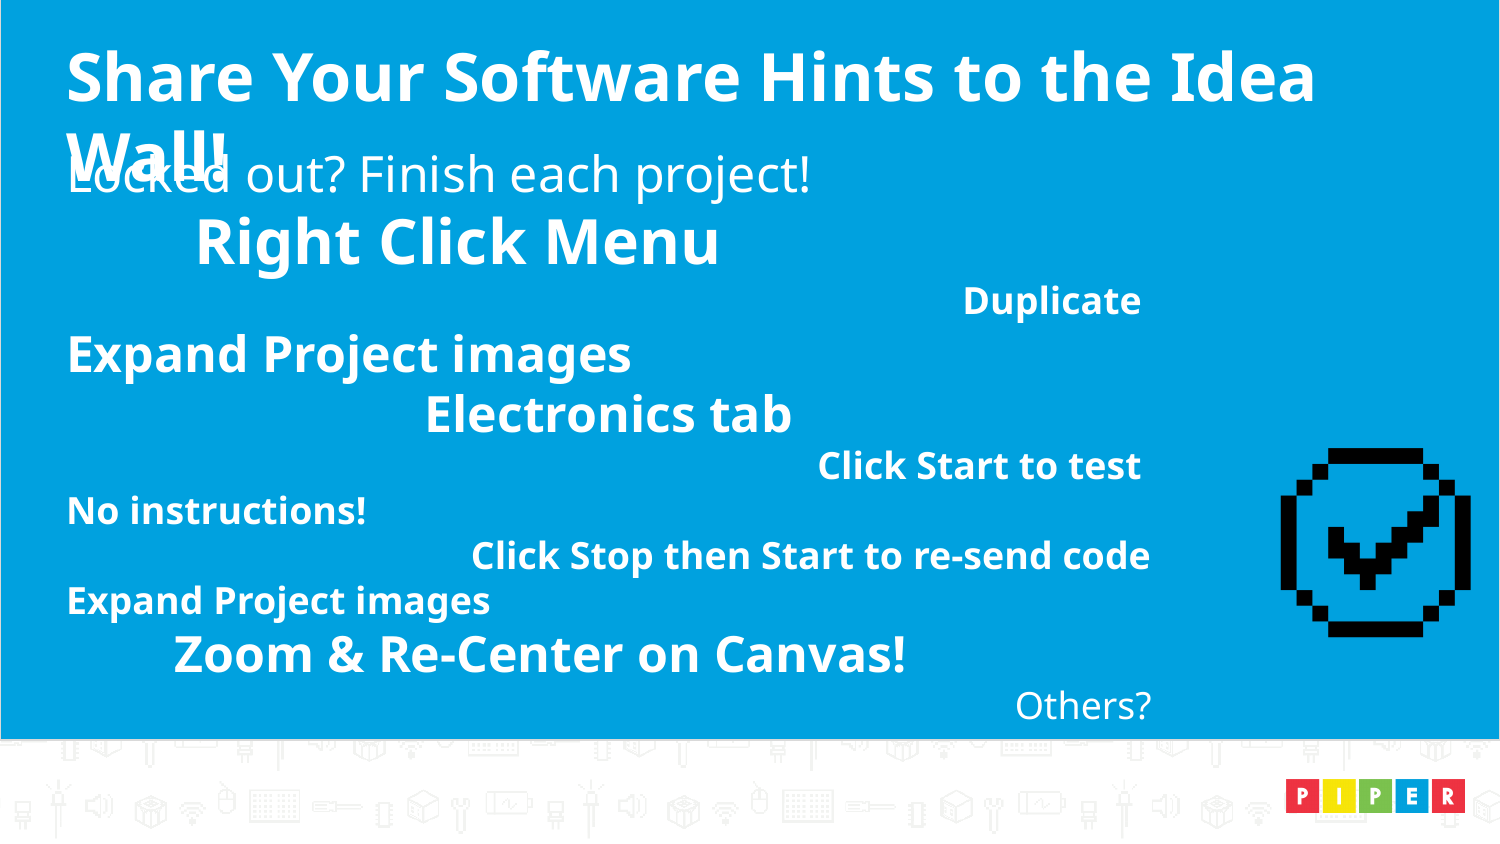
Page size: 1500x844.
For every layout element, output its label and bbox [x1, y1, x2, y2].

picture [509, 549, 514, 568]
picture [175, 131, 227, 192]
picture [1173, 54, 1193, 100]
picture [601, 405, 626, 431]
picture [523, 51, 572, 101]
picture [257, 230, 288, 278]
picture [458, 230, 484, 264]
picture [219, 65, 251, 101]
picture [540, 541, 558, 568]
picture [1424, 607, 1438, 620]
picture [610, 345, 629, 372]
picture [759, 165, 777, 192]
picture [687, 165, 711, 192]
picture [1008, 549, 1025, 568]
picture [783, 545, 796, 569]
picture [483, 65, 517, 101]
picture [1314, 607, 1327, 620]
picture [634, 405, 641, 431]
picture [442, 656, 454, 661]
picture [331, 590, 344, 614]
picture [931, 549, 949, 569]
picture [274, 54, 312, 100]
picture [956, 459, 973, 479]
picture [683, 541, 701, 568]
picture [994, 455, 1007, 479]
picture [824, 549, 836, 568]
picture [326, 156, 344, 181]
picture [350, 335, 357, 341]
picture [370, 594, 400, 613]
picture [609, 549, 628, 569]
picture [192, 65, 214, 100]
picture [245, 504, 259, 524]
picture [1083, 699, 1099, 719]
picture [595, 155, 616, 191]
picture [281, 504, 285, 523]
picture [549, 345, 573, 383]
picture [592, 545, 605, 569]
picture [314, 65, 348, 101]
picture [1122, 294, 1139, 314]
picture [186, 500, 199, 524]
picture [1106, 699, 1116, 718]
picture [640, 645, 665, 672]
picture [455, 335, 462, 341]
picture [512, 165, 534, 192]
picture [916, 549, 928, 568]
picture [471, 155, 492, 191]
picture [339, 504, 353, 524]
picture [1067, 699, 1077, 718]
picture [220, 335, 244, 372]
picture [456, 395, 463, 431]
picture [730, 549, 748, 568]
picture [126, 345, 151, 383]
picture [343, 345, 357, 383]
picture [135, 594, 152, 614]
picture [455, 345, 462, 371]
picture [206, 645, 231, 672]
picture [217, 588, 234, 613]
picture [67, 134, 129, 192]
picture [865, 545, 878, 569]
picture [237, 645, 262, 672]
picture [575, 645, 599, 672]
picture [336, 223, 359, 264]
picture [836, 65, 868, 100]
picture [263, 500, 276, 524]
picture [0, 740, 1500, 844]
picture [1120, 699, 1133, 719]
picture [1282, 497, 1295, 589]
picture [240, 217, 249, 225]
picture [498, 541, 503, 568]
picture [358, 594, 363, 613]
picture [493, 217, 524, 263]
picture [634, 395, 641, 401]
picture [1280, 65, 1312, 101]
picture [672, 645, 697, 671]
picture [1137, 693, 1150, 711]
picture [840, 645, 863, 672]
picture [394, 345, 414, 372]
picture [500, 405, 520, 432]
picture [541, 165, 561, 192]
picture [748, 645, 771, 672]
picture [1069, 455, 1083, 479]
picture [204, 504, 216, 523]
picture [718, 636, 743, 672]
picture [809, 645, 835, 671]
picture [800, 549, 817, 569]
picture [70, 588, 84, 613]
picture [403, 165, 424, 191]
picture [157, 345, 180, 372]
picture [470, 405, 494, 432]
picture [1131, 549, 1148, 569]
picture [955, 57, 979, 101]
picture [1298, 481, 1311, 494]
picture [572, 543, 588, 569]
picture [870, 645, 889, 672]
picture [330, 636, 362, 672]
picture [633, 549, 651, 577]
picture [149, 65, 181, 101]
picture [357, 65, 389, 101]
picture [1018, 692, 1041, 719]
picture [635, 65, 667, 101]
picture [441, 230, 450, 263]
picture [1042, 286, 1046, 313]
picture [248, 165, 272, 192]
picture [447, 53, 476, 101]
picture [168, 504, 182, 524]
picture [712, 166, 722, 203]
picture [1127, 455, 1140, 479]
picture [569, 405, 594, 432]
picture [669, 165, 683, 191]
picture [520, 549, 534, 569]
picture [1199, 51, 1231, 101]
picture [70, 53, 99, 101]
picture [112, 594, 130, 622]
picture [1298, 591, 1311, 604]
picture [844, 451, 849, 478]
picture [525, 399, 543, 432]
picture [176, 637, 201, 671]
picture [491, 645, 515, 672]
picture [979, 459, 991, 478]
picture [839, 545, 852, 569]
picture [70, 498, 93, 523]
picture [274, 594, 284, 622]
picture [312, 594, 327, 614]
picture [406, 594, 423, 614]
picture [423, 217, 432, 263]
picture [1087, 459, 1104, 479]
picture [200, 220, 233, 263]
picture [577, 65, 630, 100]
picture [882, 549, 901, 569]
picture [452, 594, 470, 614]
picture [711, 399, 729, 432]
picture [133, 504, 137, 523]
picture [866, 459, 881, 479]
picture [1440, 481, 1454, 494]
picture [318, 345, 343, 372]
picture [1329, 449, 1422, 463]
picture [1053, 294, 1058, 313]
picture [182, 586, 200, 614]
picture [1083, 294, 1100, 314]
picture [401, 65, 423, 100]
picture [307, 160, 322, 192]
picture [221, 504, 239, 524]
picture [887, 451, 904, 478]
picture [363, 157, 382, 191]
picture [188, 345, 213, 371]
picture [441, 217, 450, 225]
picture [316, 504, 333, 523]
picture [679, 65, 701, 100]
picture [267, 337, 291, 371]
picture [815, 65, 824, 100]
picture [605, 645, 622, 671]
picture [71, 337, 90, 371]
picture [1107, 541, 1125, 569]
picture [1020, 455, 1033, 479]
picture [765, 54, 802, 100]
picture [781, 160, 796, 192]
picture [290, 594, 307, 614]
picture [521, 645, 546, 671]
picture [158, 594, 176, 613]
picture [765, 395, 790, 432]
picture [919, 452, 935, 479]
picture [803, 157, 807, 181]
picture [99, 504, 117, 524]
picture [445, 165, 463, 192]
picture [95, 345, 120, 371]
picture [255, 594, 274, 614]
picture [240, 594, 252, 613]
picture [814, 51, 824, 59]
picture [1065, 549, 1079, 569]
picture [896, 665, 903, 672]
picture [639, 165, 661, 203]
picture [552, 639, 570, 672]
picture [474, 594, 488, 614]
picture [966, 288, 987, 313]
picture [856, 459, 860, 478]
picture [280, 166, 301, 192]
picture [1045, 695, 1056, 719]
picture [648, 405, 668, 432]
picture [359, 498, 364, 515]
picture [125, 145, 170, 192]
picture [519, 345, 542, 372]
picture [460, 636, 485, 672]
picture [674, 405, 693, 432]
picture [820, 453, 839, 479]
picture [763, 543, 779, 569]
picture [108, 51, 140, 100]
picture [89, 594, 106, 613]
picture [1329, 497, 1438, 589]
picture [779, 645, 804, 671]
picture [906, 65, 932, 101]
picture [1456, 497, 1469, 589]
picture [581, 345, 605, 372]
picture [1440, 591, 1454, 604]
picture [1424, 465, 1438, 478]
picture [1064, 294, 1078, 314]
picture [471, 345, 512, 371]
picture [1242, 65, 1274, 101]
picture [1314, 465, 1327, 478]
picture [1037, 459, 1056, 479]
picture [1061, 691, 1066, 718]
picture [1018, 294, 1036, 322]
picture [993, 294, 1011, 314]
picture [144, 504, 162, 523]
picture [986, 65, 1020, 101]
picture [383, 637, 409, 671]
picture [364, 345, 388, 372]
picture [938, 455, 952, 479]
picture [875, 57, 899, 101]
picture [269, 645, 310, 671]
picture [298, 217, 329, 263]
picture [297, 345, 314, 371]
picture [605, 230, 636, 264]
picture [1084, 549, 1102, 569]
picture [685, 230, 716, 264]
picture [1042, 57, 1066, 101]
picture [707, 549, 724, 569]
picture [569, 165, 587, 192]
picture [240, 230, 249, 263]
picture [413, 645, 437, 672]
picture [644, 230, 675, 263]
picture [1105, 290, 1118, 314]
picture [984, 549, 1002, 569]
picture [1031, 541, 1049, 569]
picture [1329, 623, 1422, 636]
picture [665, 545, 678, 569]
picture [896, 637, 903, 660]
picture [549, 220, 596, 263]
picture [733, 405, 756, 432]
picture [706, 65, 738, 101]
picture [1075, 51, 1107, 100]
picture [429, 397, 448, 431]
picture [474, 542, 492, 569]
picture [382, 219, 414, 264]
picture [966, 549, 980, 569]
picture [419, 339, 437, 372]
picture [730, 165, 752, 192]
picture [428, 594, 446, 622]
picture [292, 504, 310, 524]
picture [1117, 65, 1149, 101]
picture [548, 405, 565, 431]
picture [1109, 459, 1123, 479]
